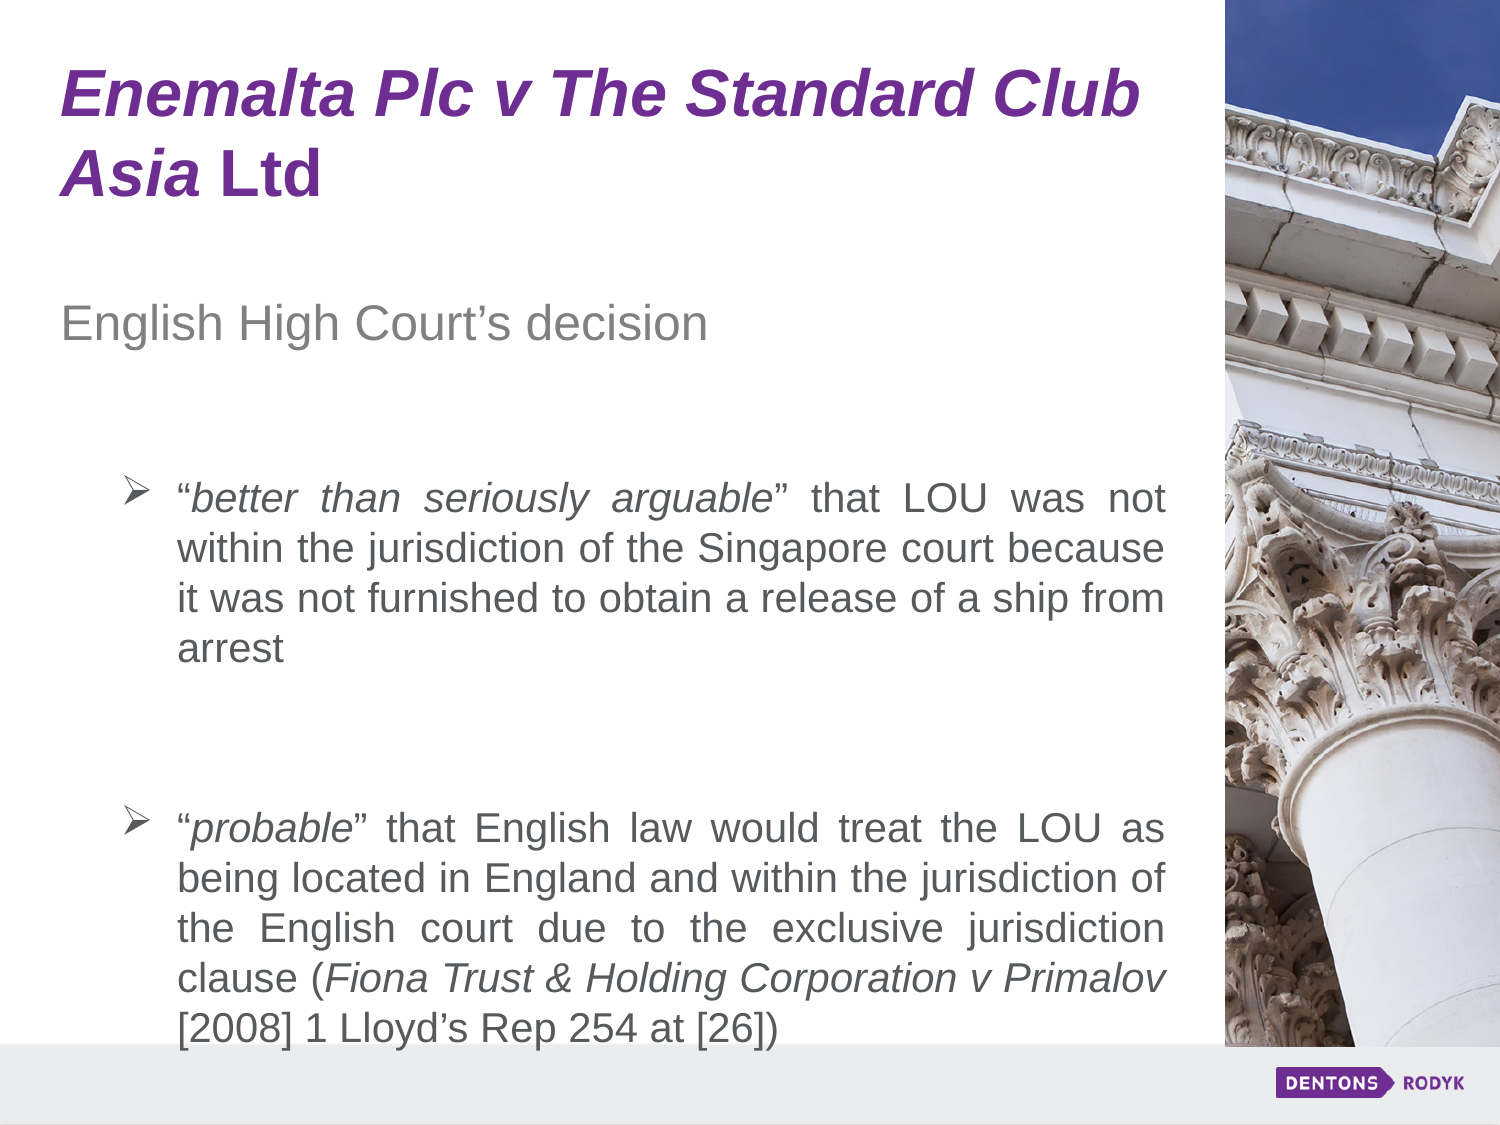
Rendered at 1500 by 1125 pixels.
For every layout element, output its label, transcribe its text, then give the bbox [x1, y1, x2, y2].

picture [1225, 0, 1500, 1047]
title Enemalta Plc v The Standard Club Asia Ltd [60, 49, 1199, 164]
list English High Court’s decision “better than seriously arguable” that LOU was not within the jurisdiction of the Singapore court because it was not furnished to obtain a release of a ship from arrest “probable” that English law would treat the LOU as being located in England and within the jurisdiction of the English court due to the exclusive jurisdiction clause (Fiona Trust & Holding Corporation v Primalov [2008] 1 Lloyd’s Rep 254 at [26]) [60, 290, 1166, 1094]
picture [1276, 1067, 1464, 1098]
